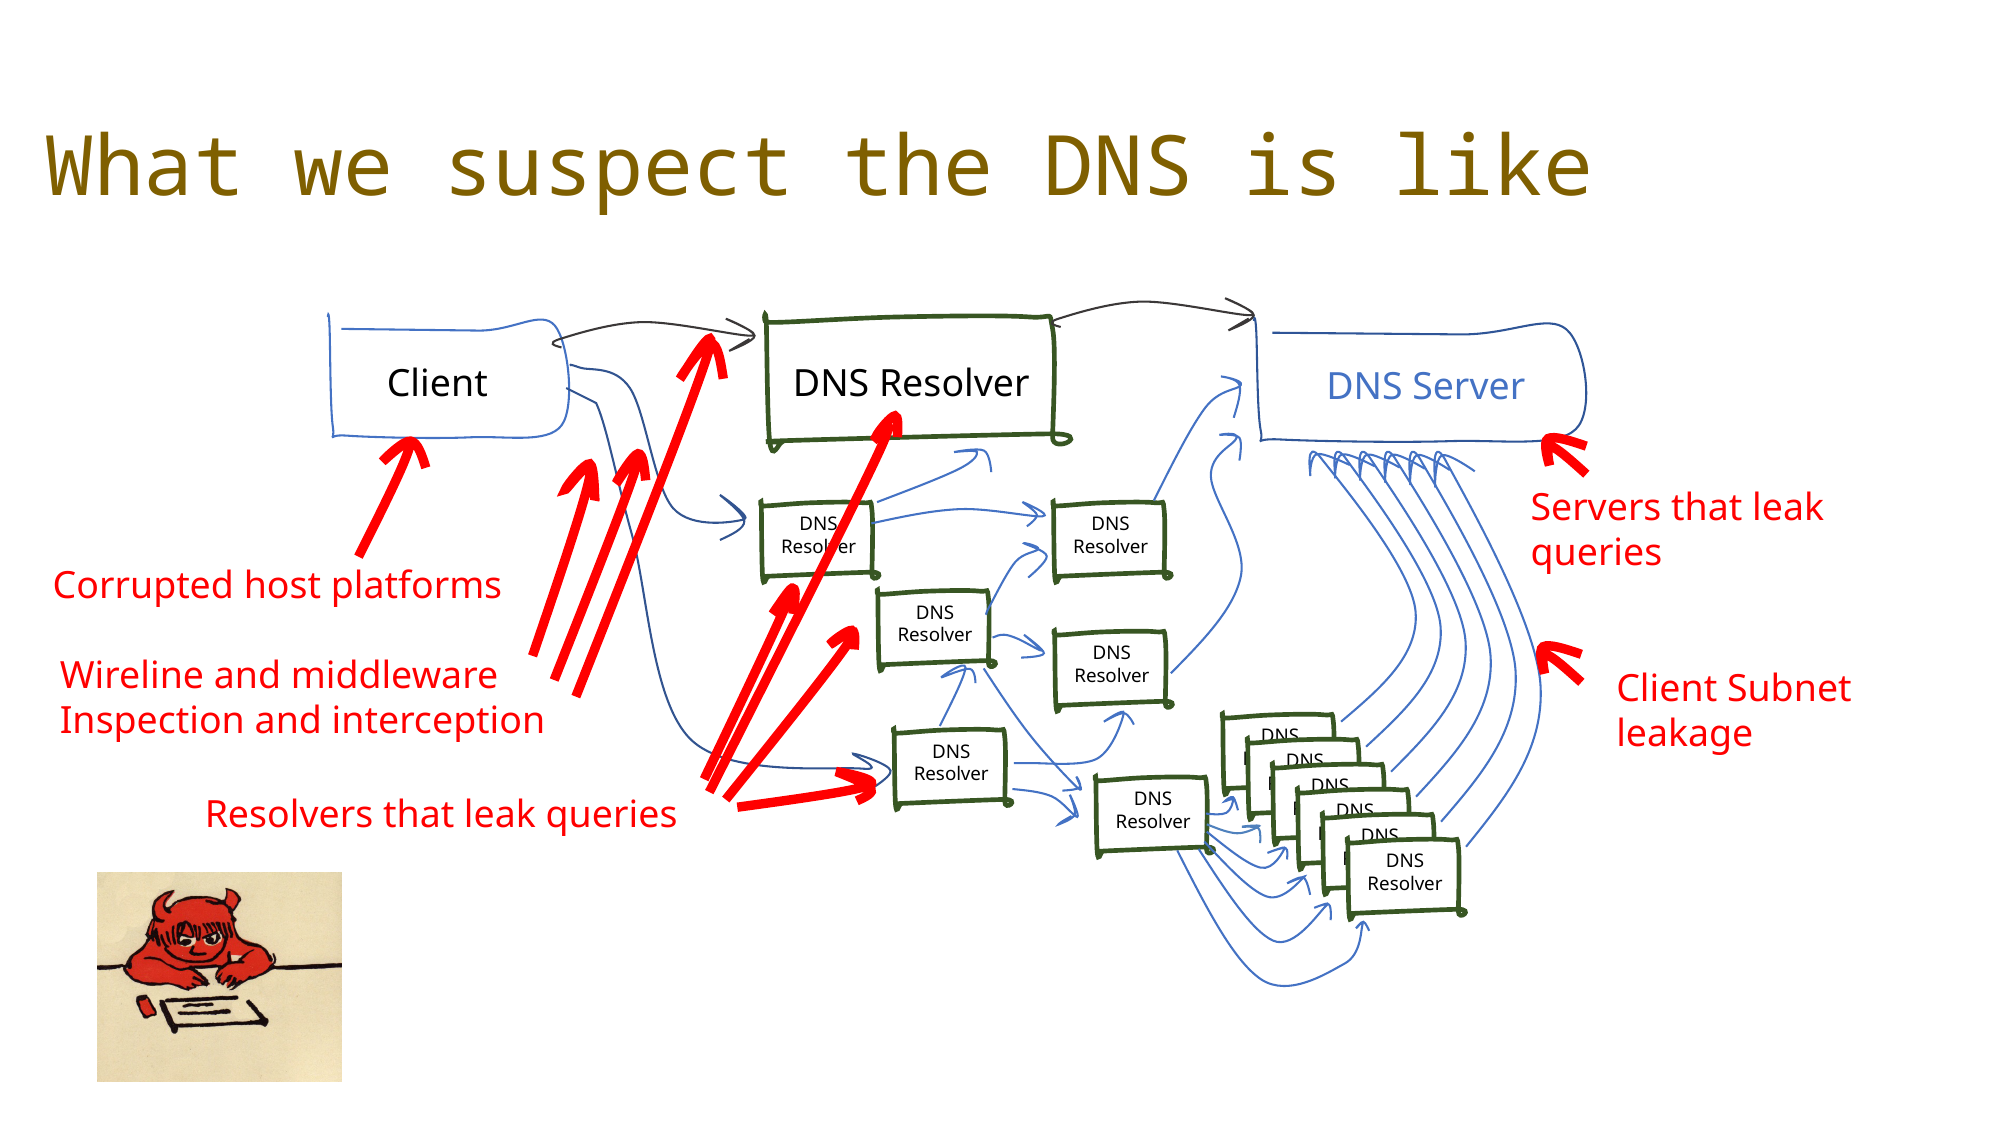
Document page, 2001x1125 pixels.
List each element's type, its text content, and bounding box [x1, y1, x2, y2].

text_box [569, 363, 662, 482]
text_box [1220, 713, 1341, 795]
text_box [1013, 755, 1045, 765]
text_box [1385, 461, 1423, 773]
text_box [357, 440, 427, 558]
text_box [1173, 432, 1243, 673]
text_box [996, 633, 1046, 659]
text_box [1544, 436, 1588, 475]
text_box [724, 629, 856, 801]
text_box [1052, 630, 1173, 712]
text_box Servers that leak queries [1515, 475, 1916, 581]
text_box [574, 337, 725, 697]
text_box [1358, 450, 1384, 481]
text_box DNS Server [1311, 354, 1541, 415]
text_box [1051, 501, 1172, 583]
text_box Client Subnet leakage [1601, 656, 2000, 761]
text_box [1179, 858, 1371, 988]
text_box [737, 770, 873, 809]
text_box [565, 387, 624, 479]
text_box [1214, 824, 1262, 844]
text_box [1245, 738, 1366, 820]
text_box [880, 501, 1047, 528]
text_box [637, 516, 762, 756]
text_box [1252, 316, 1588, 443]
text_box [717, 662, 771, 759]
text_box [1214, 834, 1289, 869]
text_box Corrupted host platforms [38, 553, 518, 614]
text_box [984, 671, 1083, 792]
text_box DNS Resolver [778, 351, 1045, 411]
text_box [531, 462, 596, 657]
text_box [1152, 375, 1242, 501]
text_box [875, 589, 996, 671]
text_box [1214, 846, 1312, 896]
text_box [708, 583, 821, 793]
text_box [553, 452, 647, 681]
text_box [703, 587, 797, 780]
text_box [1308, 450, 1334, 477]
text_box [326, 311, 571, 440]
text_box Client [372, 351, 504, 411]
text_box [1203, 857, 1281, 893]
text_box [996, 542, 1048, 607]
text_box [1214, 796, 1239, 816]
text_box [1435, 462, 1472, 823]
text_box [617, 470, 631, 502]
text_box [727, 671, 799, 766]
text_box [1408, 450, 1434, 486]
text_box [763, 313, 1072, 452]
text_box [1295, 788, 1416, 870]
text_box [877, 448, 993, 503]
text_box [1047, 712, 1135, 765]
text_box [667, 486, 747, 541]
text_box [892, 728, 1012, 810]
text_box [1270, 763, 1391, 845]
text_box [854, 414, 899, 501]
text_box [1313, 902, 1332, 914]
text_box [1345, 838, 1466, 920]
text_box [1433, 450, 1542, 848]
text_box [1539, 644, 1583, 684]
title What we suspect the DNS is like [29, 59, 1863, 278]
text_box [1012, 788, 1079, 827]
picture [28, 871, 411, 1082]
text_box [756, 710, 892, 789]
text_box [627, 491, 651, 546]
text_box [1360, 460, 1397, 748]
text_box [1383, 450, 1409, 483]
text_box [1336, 459, 1373, 723]
text_box Wireline and middleware Inspection and interception [45, 643, 562, 749]
text_box Resolvers that leak queries [189, 782, 693, 843]
text_box [938, 671, 977, 727]
text_box [1333, 450, 1359, 479]
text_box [1093, 776, 1214, 858]
text_box [1050, 297, 1255, 332]
text_box [551, 317, 756, 352]
text_box [1411, 461, 1447, 798]
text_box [1320, 813, 1441, 895]
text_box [759, 501, 880, 583]
